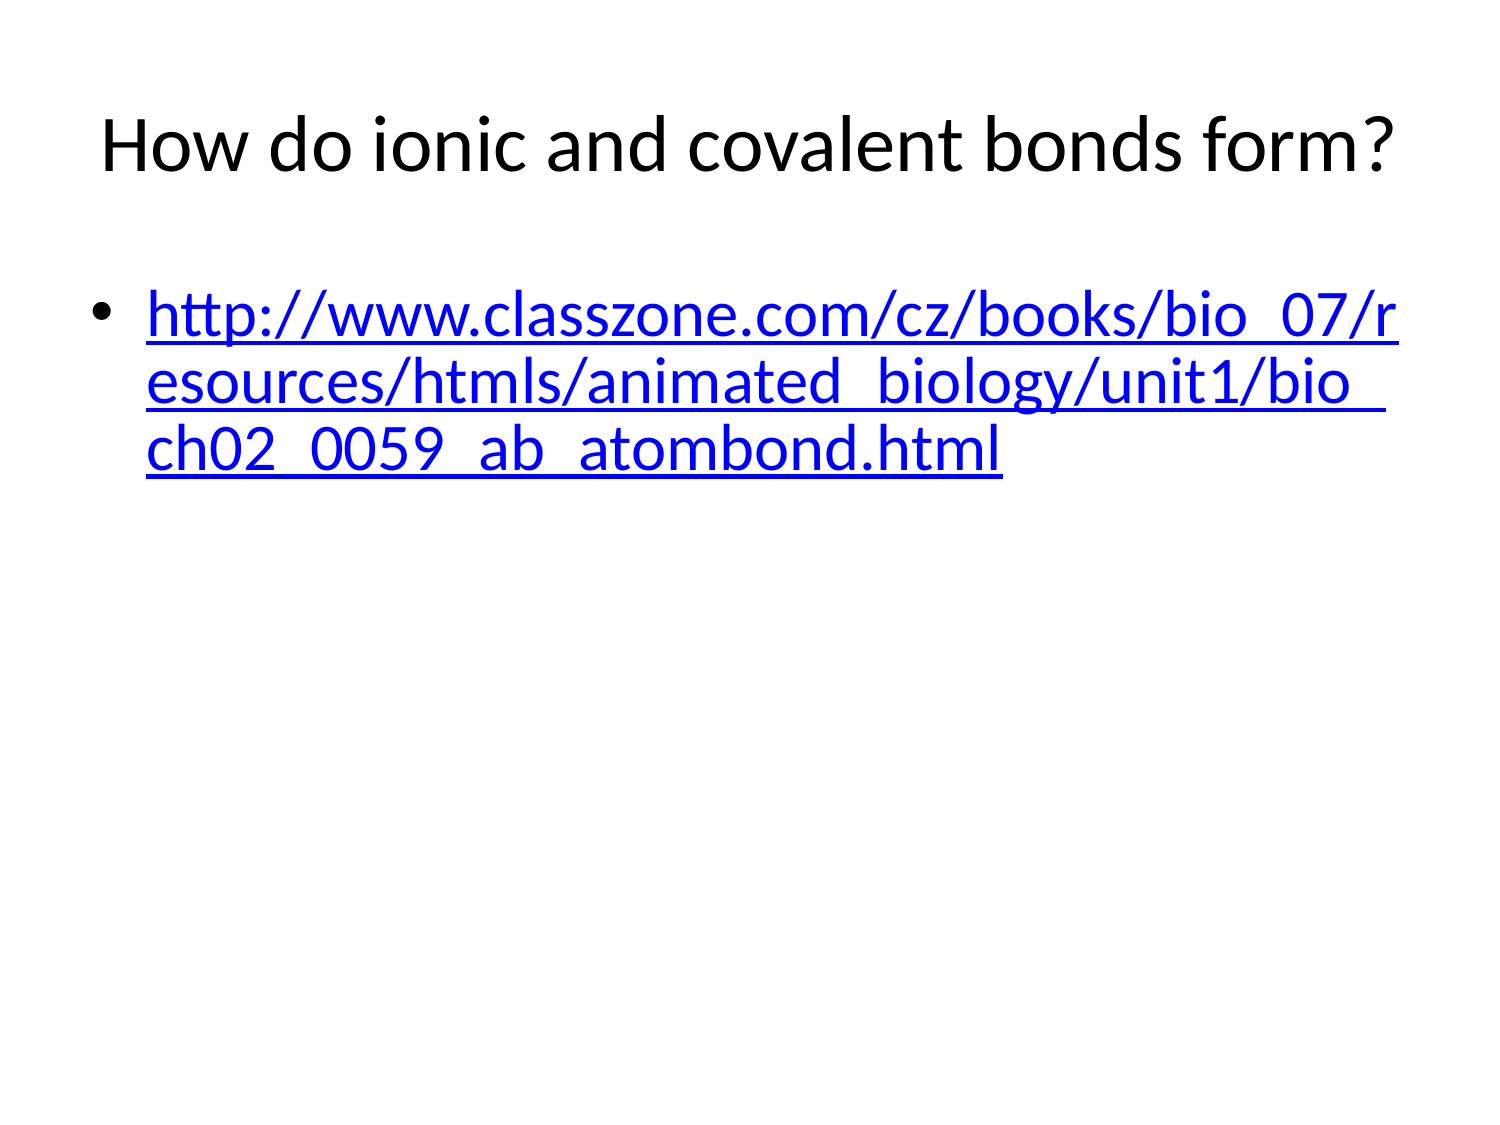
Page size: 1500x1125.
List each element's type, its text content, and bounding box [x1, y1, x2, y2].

title How do ionic and covalent bonds form? [75, 45, 1425, 233]
list http://www.classzone.com/cz/books/bio_07/resources/htmls/animated_biology/unit1/bio_ch02_0059_ab_atombond.html [75, 262, 1425, 1005]
